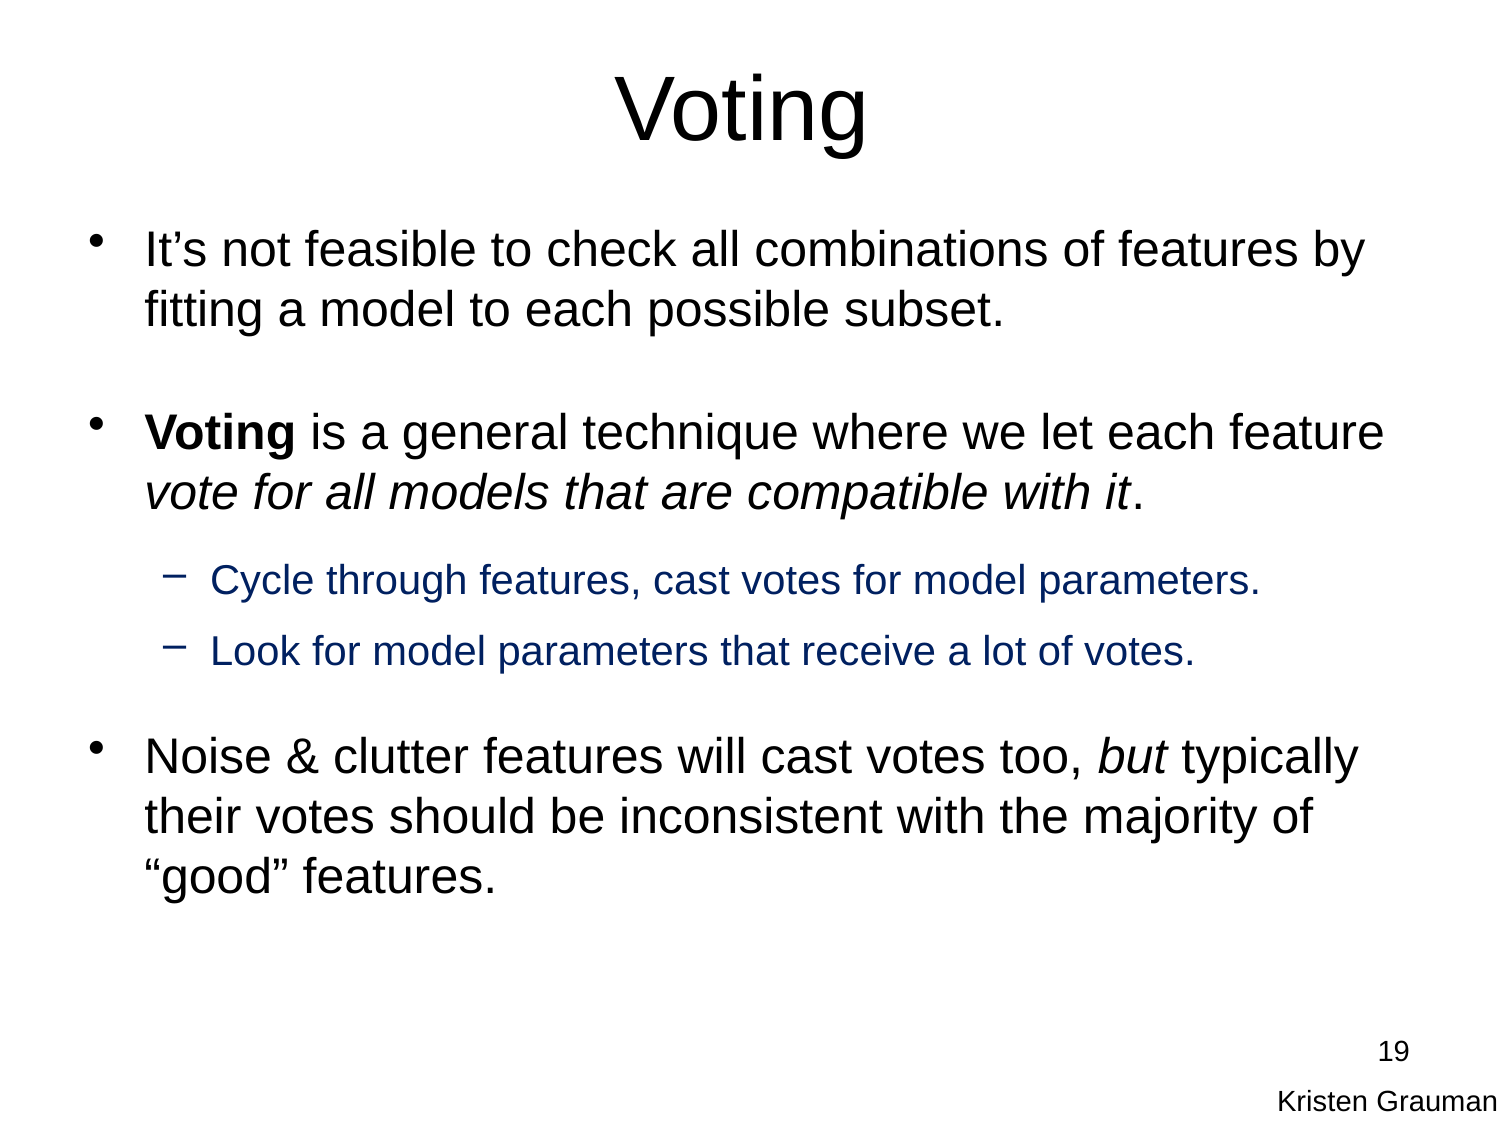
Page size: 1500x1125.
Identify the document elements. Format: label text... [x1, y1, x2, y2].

slide_number 19 [1074, 1024, 1426, 1103]
list It’s not feasible to check all combinations of features by fitting a model to each possible subset. Voting is a general technique where we let each feature vote for all models that are compatible with it. Cycle through features, cast votes for model parameters. Look for model parameters that receive a lot of votes. Noise & clutter features will cast votes too, but typically their votes should be inconsistent with the majority of “good” features. [72, 208, 1424, 952]
title Voting [66, 9, 1418, 198]
text_box Kristen Grauman [1262, 1074, 1500, 1125]
